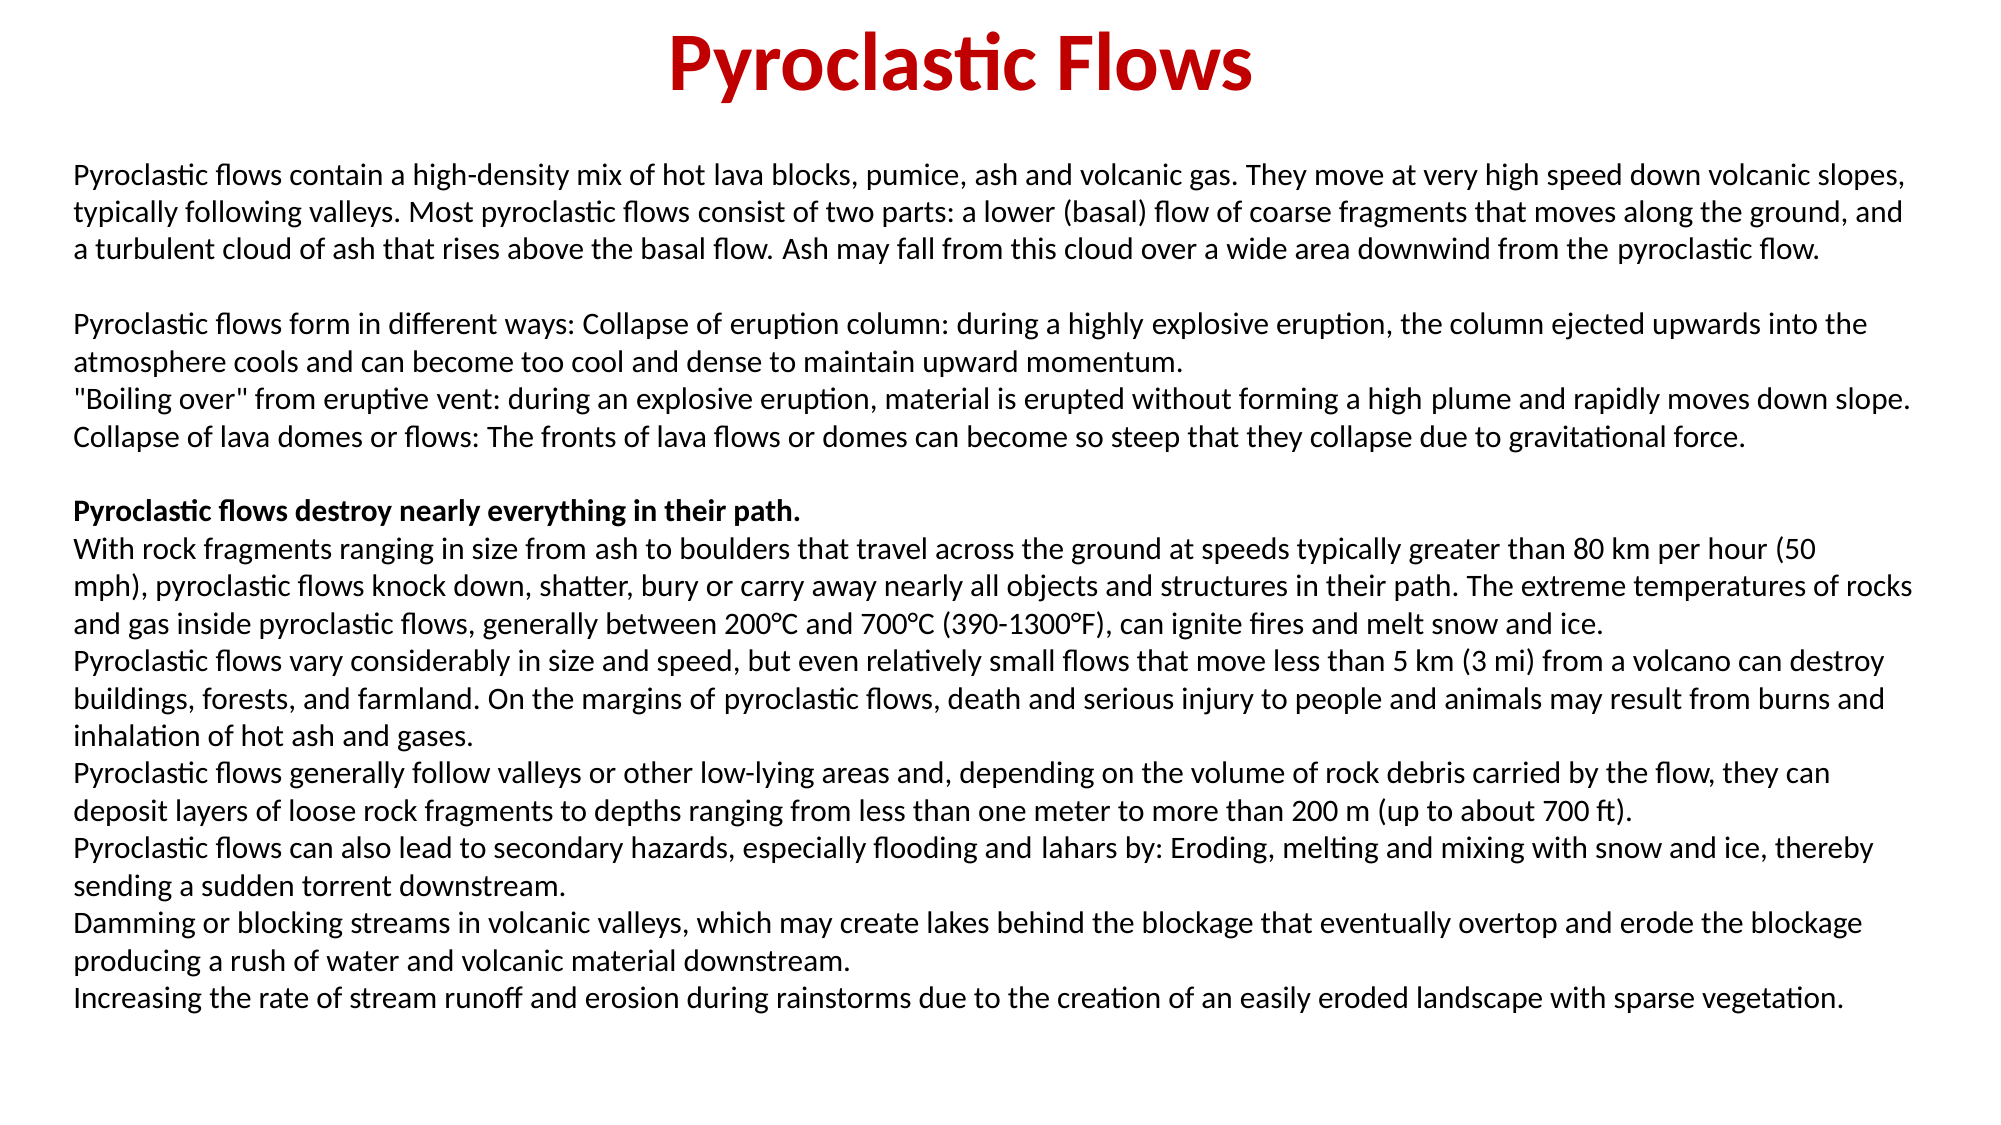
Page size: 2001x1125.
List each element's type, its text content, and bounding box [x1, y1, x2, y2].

text_box Pyroclastic flows contain a high-density mix of hot lava blocks, pumice, ash and volcanic gas. They move at very high speed down volcanic slopes, typically following valleys. Most pyroclastic flows consist of two parts: a lower (basal) flow of coarse fragments that moves along the ground, and a turbulent cloud of ash that rises above the basal flow. Ash may fall from this cloud over a wide area downwind from the pyroclastic flow. Pyroclastic flows form in different ways: Collapse of eruption column: during a highly explosive eruption, the column ejected upwards into the atmosphere cools and can become too cool and dense to maintain upward momentum. "Boiling over" from eruptive vent: during an explosive eruption, material is erupted without forming a high plume and rapidly moves down slope. Collapse of lava domes or flows: The fronts of lava flows or domes can become so steep that they collapse due to gravitational force. Pyroclastic flows destroy nearly everything in their path. With rock fragments ranging in size from ash to boulders that travel across the ground at speeds typically greater than 80 km per hour (50 mph), pyroclastic flows knock down, shatter, bury or carry away nearly all objects and structures in their path. The extreme temperatures of rocks and gas inside pyroclastic flows, generally between 200°C and 700°C (390-1300°F), can ignite fires and melt snow and ice. Pyroclastic flows vary considerably in size and speed, but even relatively small flows that move less than 5 km (3 mi) from a volcano can destroy buildings, forests, and farmland. On the margins of pyroclastic flows, death and serious injury to people and animals may result from burns and inhalation of hot ash and gases. Pyroclastic flows generally follow valleys or other low-lying areas and, depending on the volume of rock debris carried by the flow, they can deposit layers of loose rock fragments to depths ranging from less than one meter to more than 200 m (up to about 700 ft). Pyroclastic flows can also lead to secondary hazards, especially flooding and lahars by: Eroding, melting and mixing with snow and ice, thereby sending a sudden torrent downstream. Damming or blocking streams in volcanic valleys, which may create lakes behind the blockage that eventually overtop and erode the blockage producing a rush of water and volcanic material downstream. Increasing the rate of stream runoff and erosion during rainstorms due to the creation of an easily eroded landscape with sparse vegetation. [58, 146, 1941, 1060]
text_box Pyroclastic Flows [653, 0, 1270, 115]
